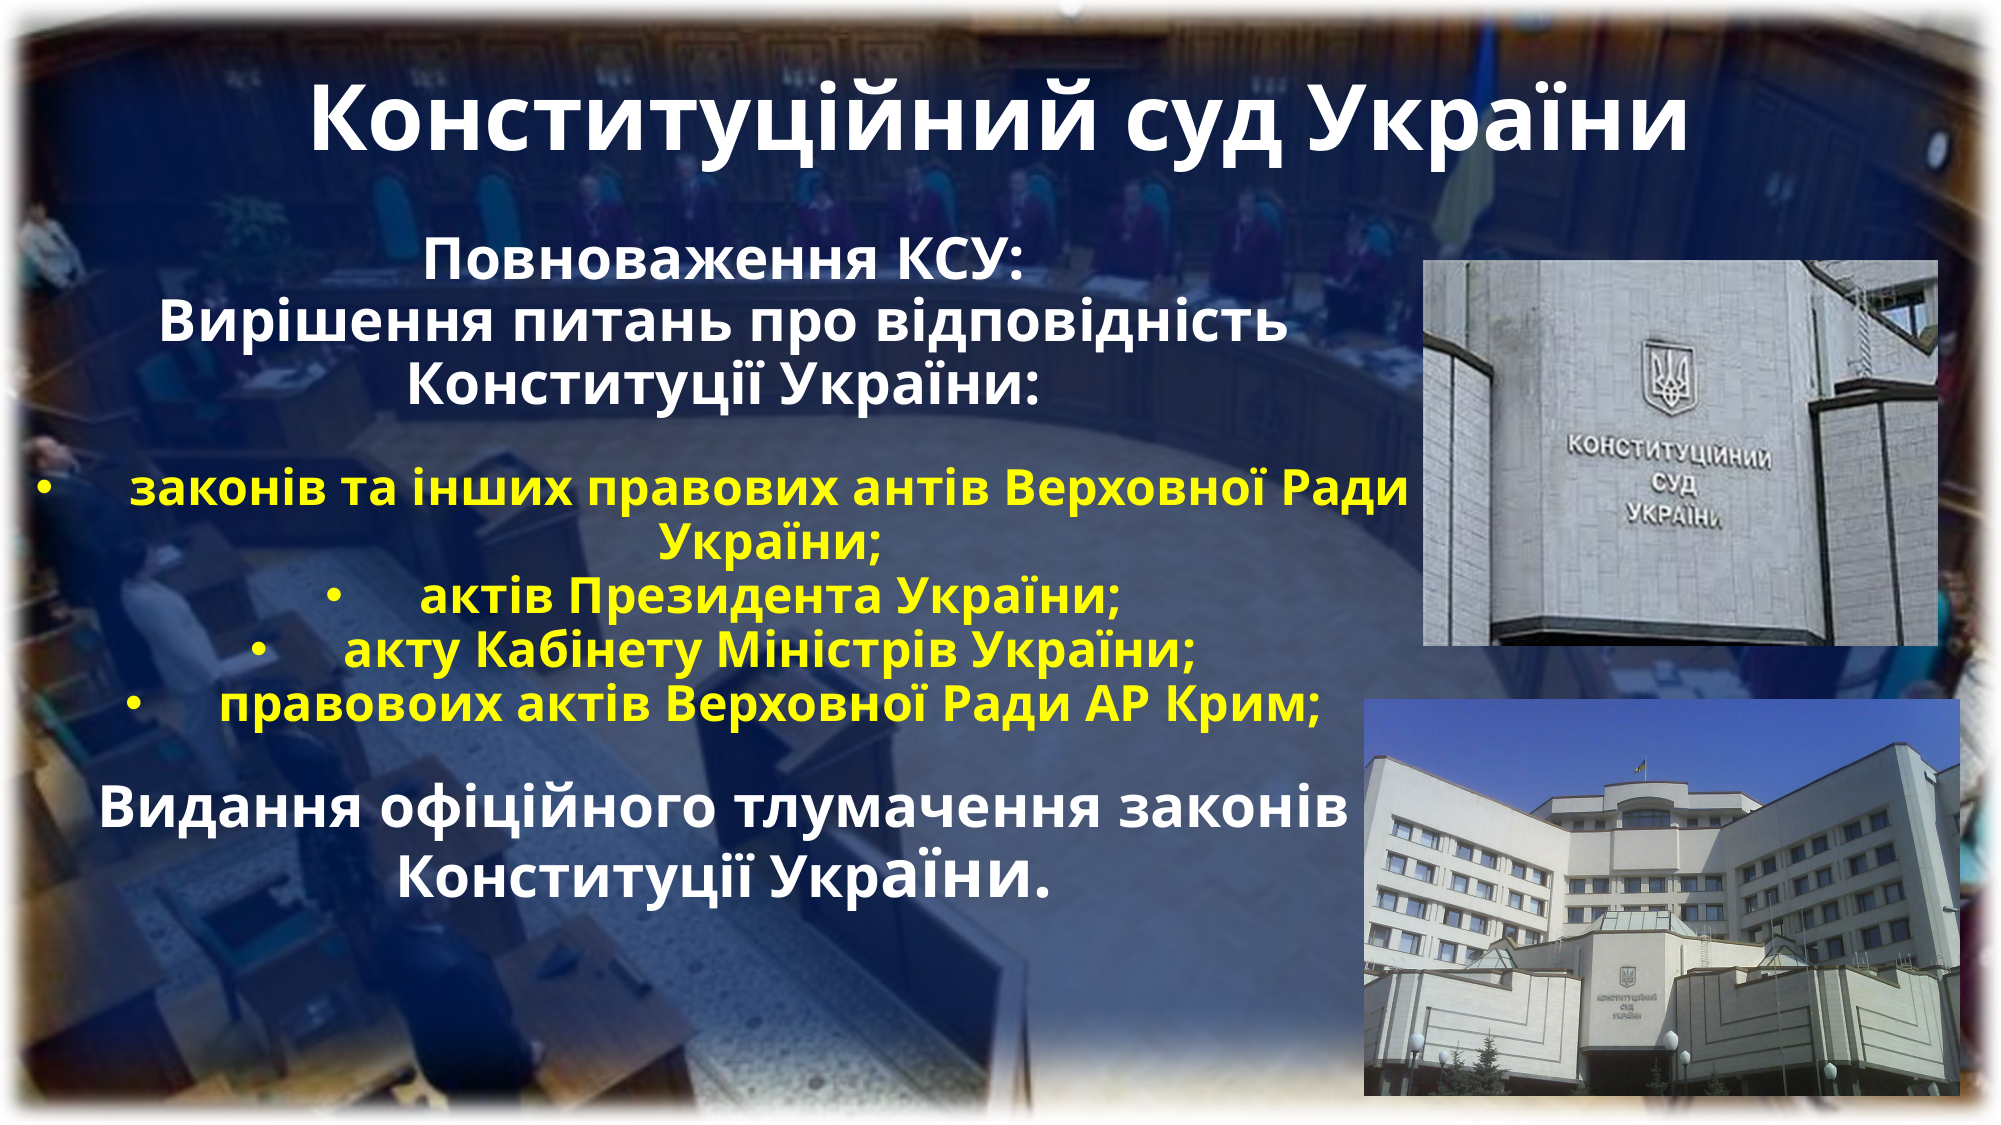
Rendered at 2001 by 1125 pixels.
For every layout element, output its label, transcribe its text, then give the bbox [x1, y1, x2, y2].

text_box Повноваження КСУ: Вирішення питань про відповідність Конституції України: законів та інших правових антів Верховної Ради України; актів Президента України; акту Кабінету Міністрів України; правовоих актів Верховної Ради АР Крим; Видання офіційного тлумачення законів Конституції України. [0, 166, 1448, 1074]
picture [31, 30, 1969, 1097]
title Конституційний суд України [137, 59, 1863, 182]
